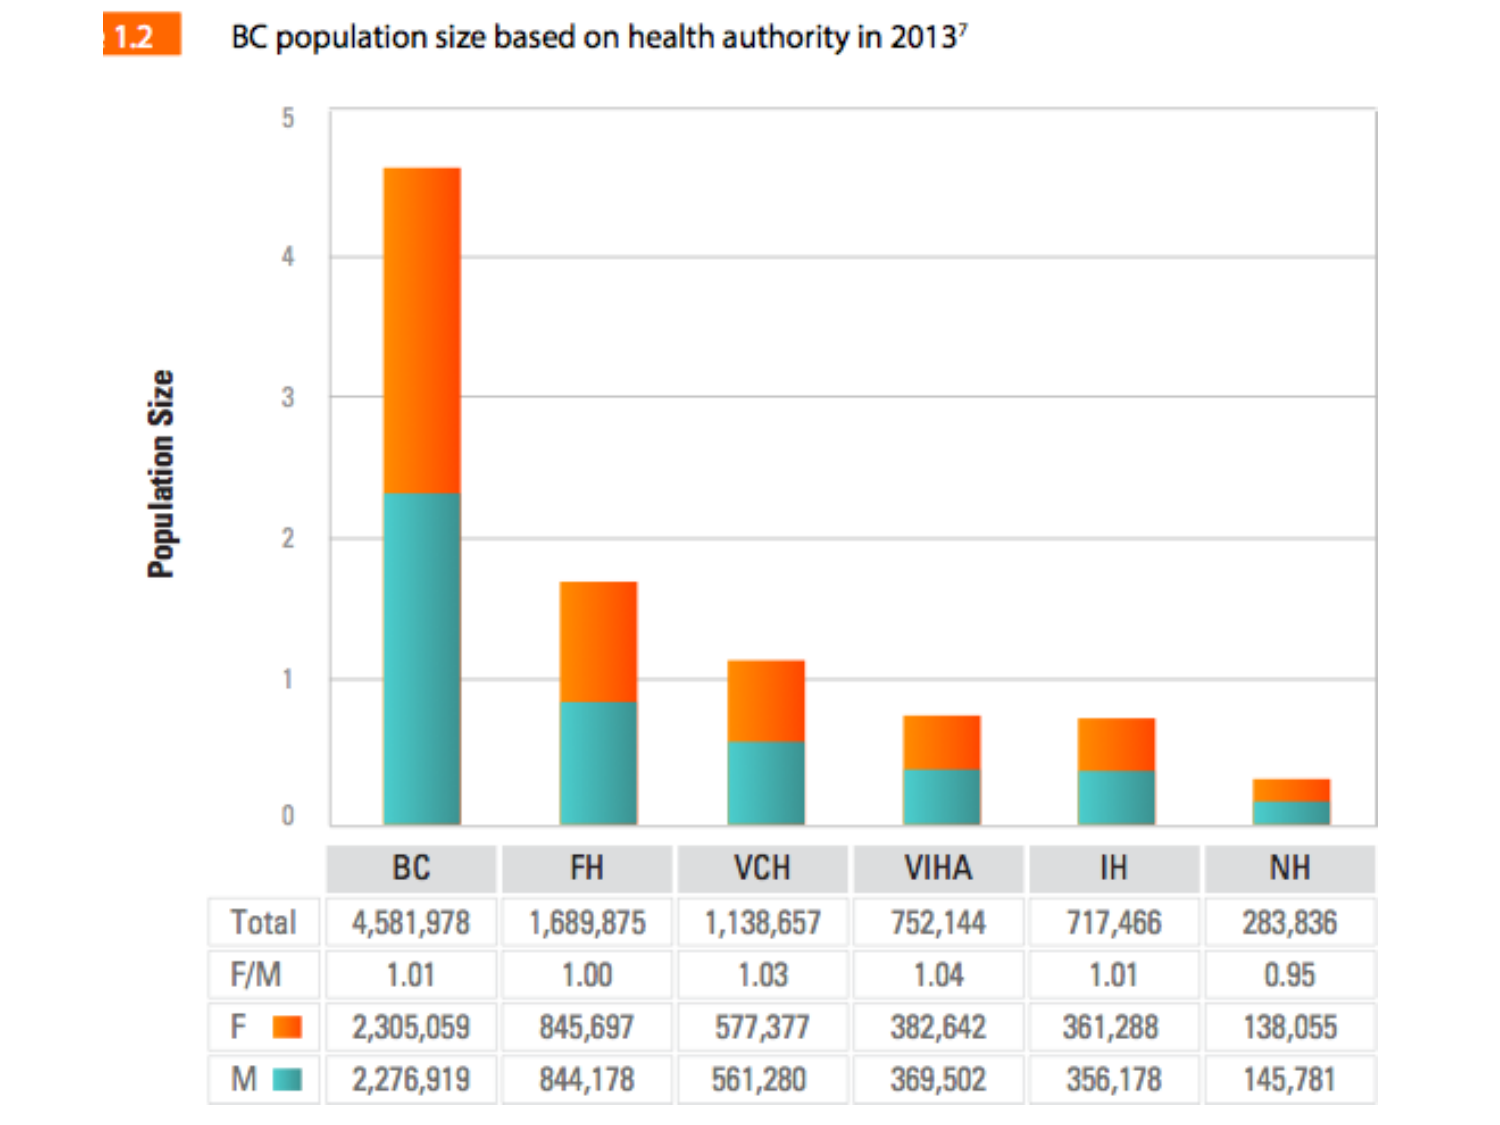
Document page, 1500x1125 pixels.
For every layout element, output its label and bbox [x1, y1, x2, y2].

picture [102, 2, 1378, 1105]
